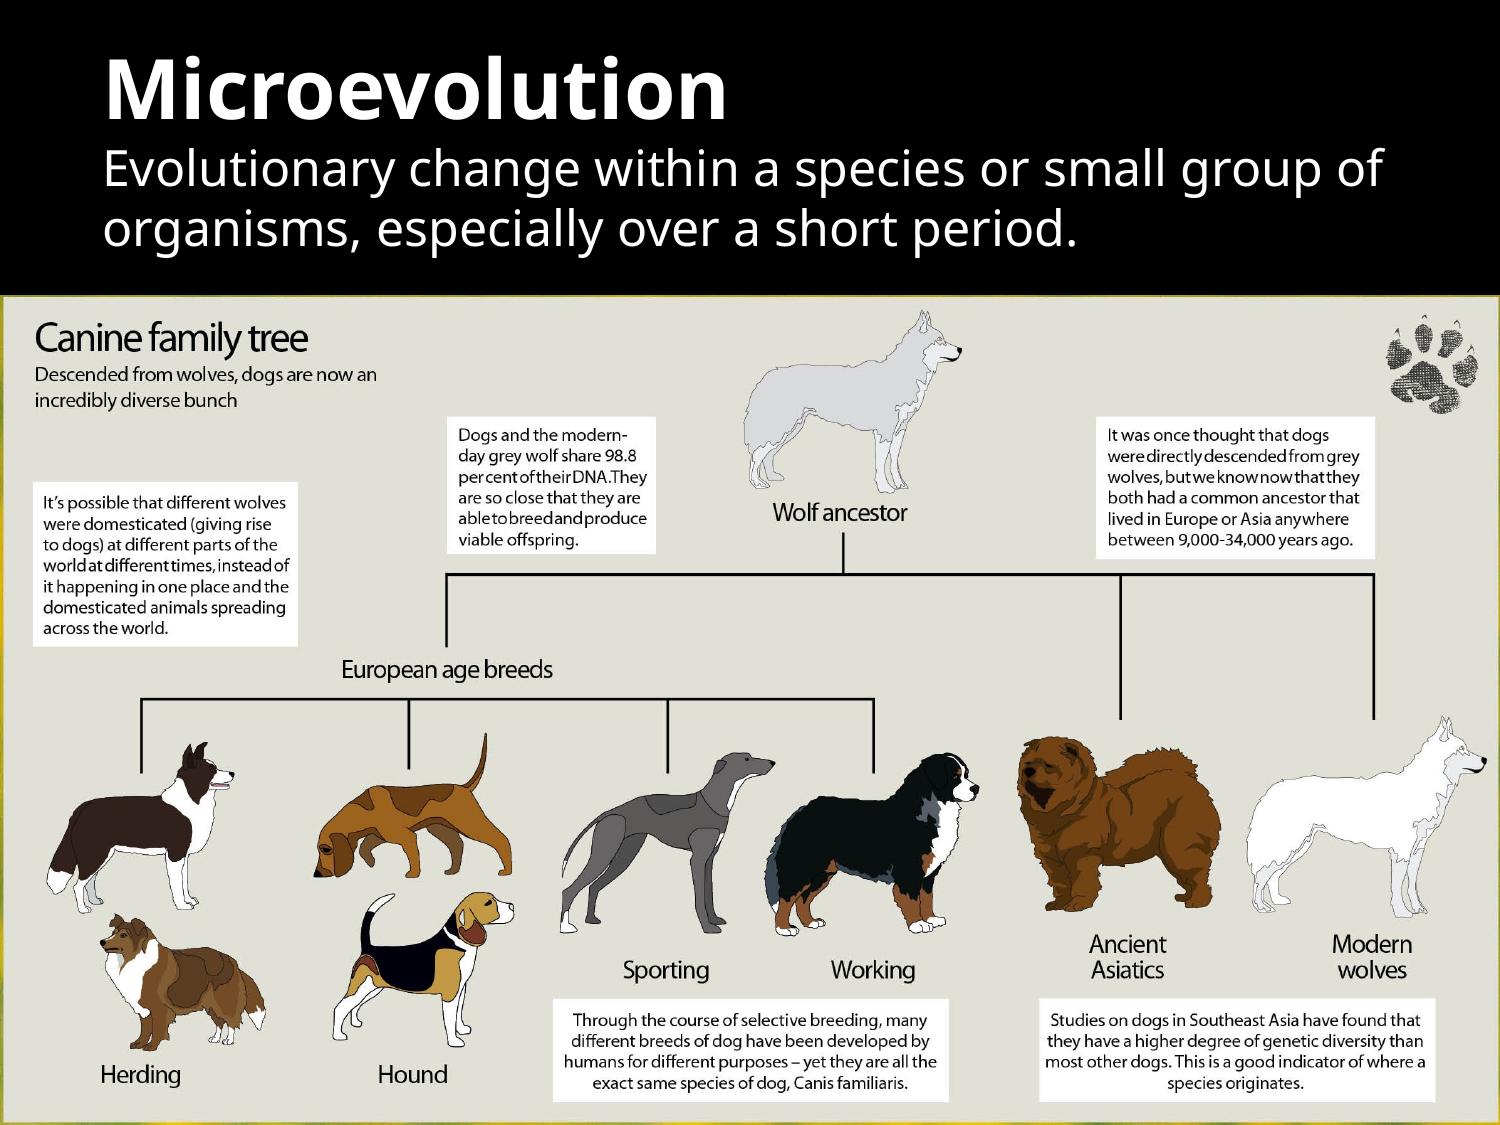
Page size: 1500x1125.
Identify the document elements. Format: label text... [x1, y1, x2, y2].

text_box Microevolution Evolutionary change within a species or small group of organisms, especially over a short period. [87, 28, 1414, 264]
picture [0, 295, 1500, 1125]
